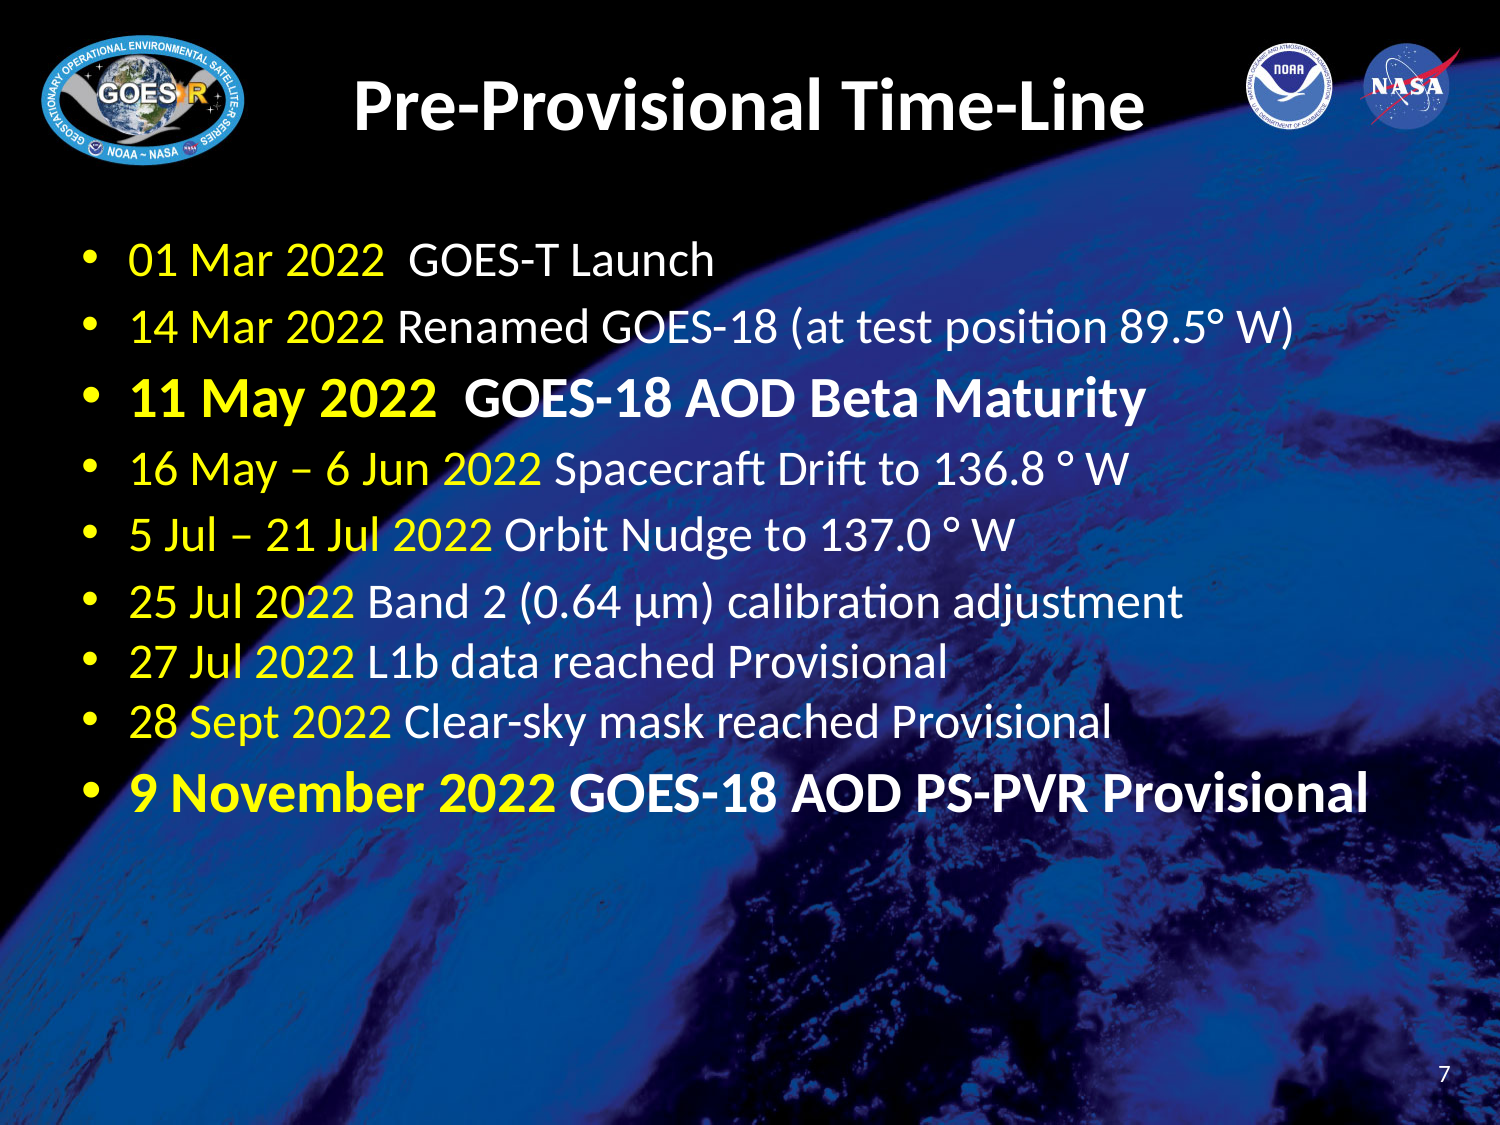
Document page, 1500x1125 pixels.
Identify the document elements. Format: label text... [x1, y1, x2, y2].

picture [0, 0, 1500, 1125]
title Pre-Provisional Time-Line [225, 21, 1277, 180]
text_box 01 Mar 2022 GOES-T Launch 14 Mar 2022 Renamed GOES-18 (at test position 89.5° W) 11 May 2022 GOES-18 AOD Beta Maturity 16 May – 6 Jun 2022 Spacecraft Drift to 136.8 ° W 5 Jul – 21 Jul 2022 Orbit Nudge to 137.0 ° W 25 Jul 2022 Band 2 (0.64 µm) calibration adjustment 27 Jul 2022 L1b data reached Provisional 28 Sept 2022 Clear-sky mask reached Provisional 9 November 2022 GOES-18 AOD PS-PVR Provisional [66, 219, 1466, 882]
slide_number 7 [1353, 1042, 1466, 1103]
